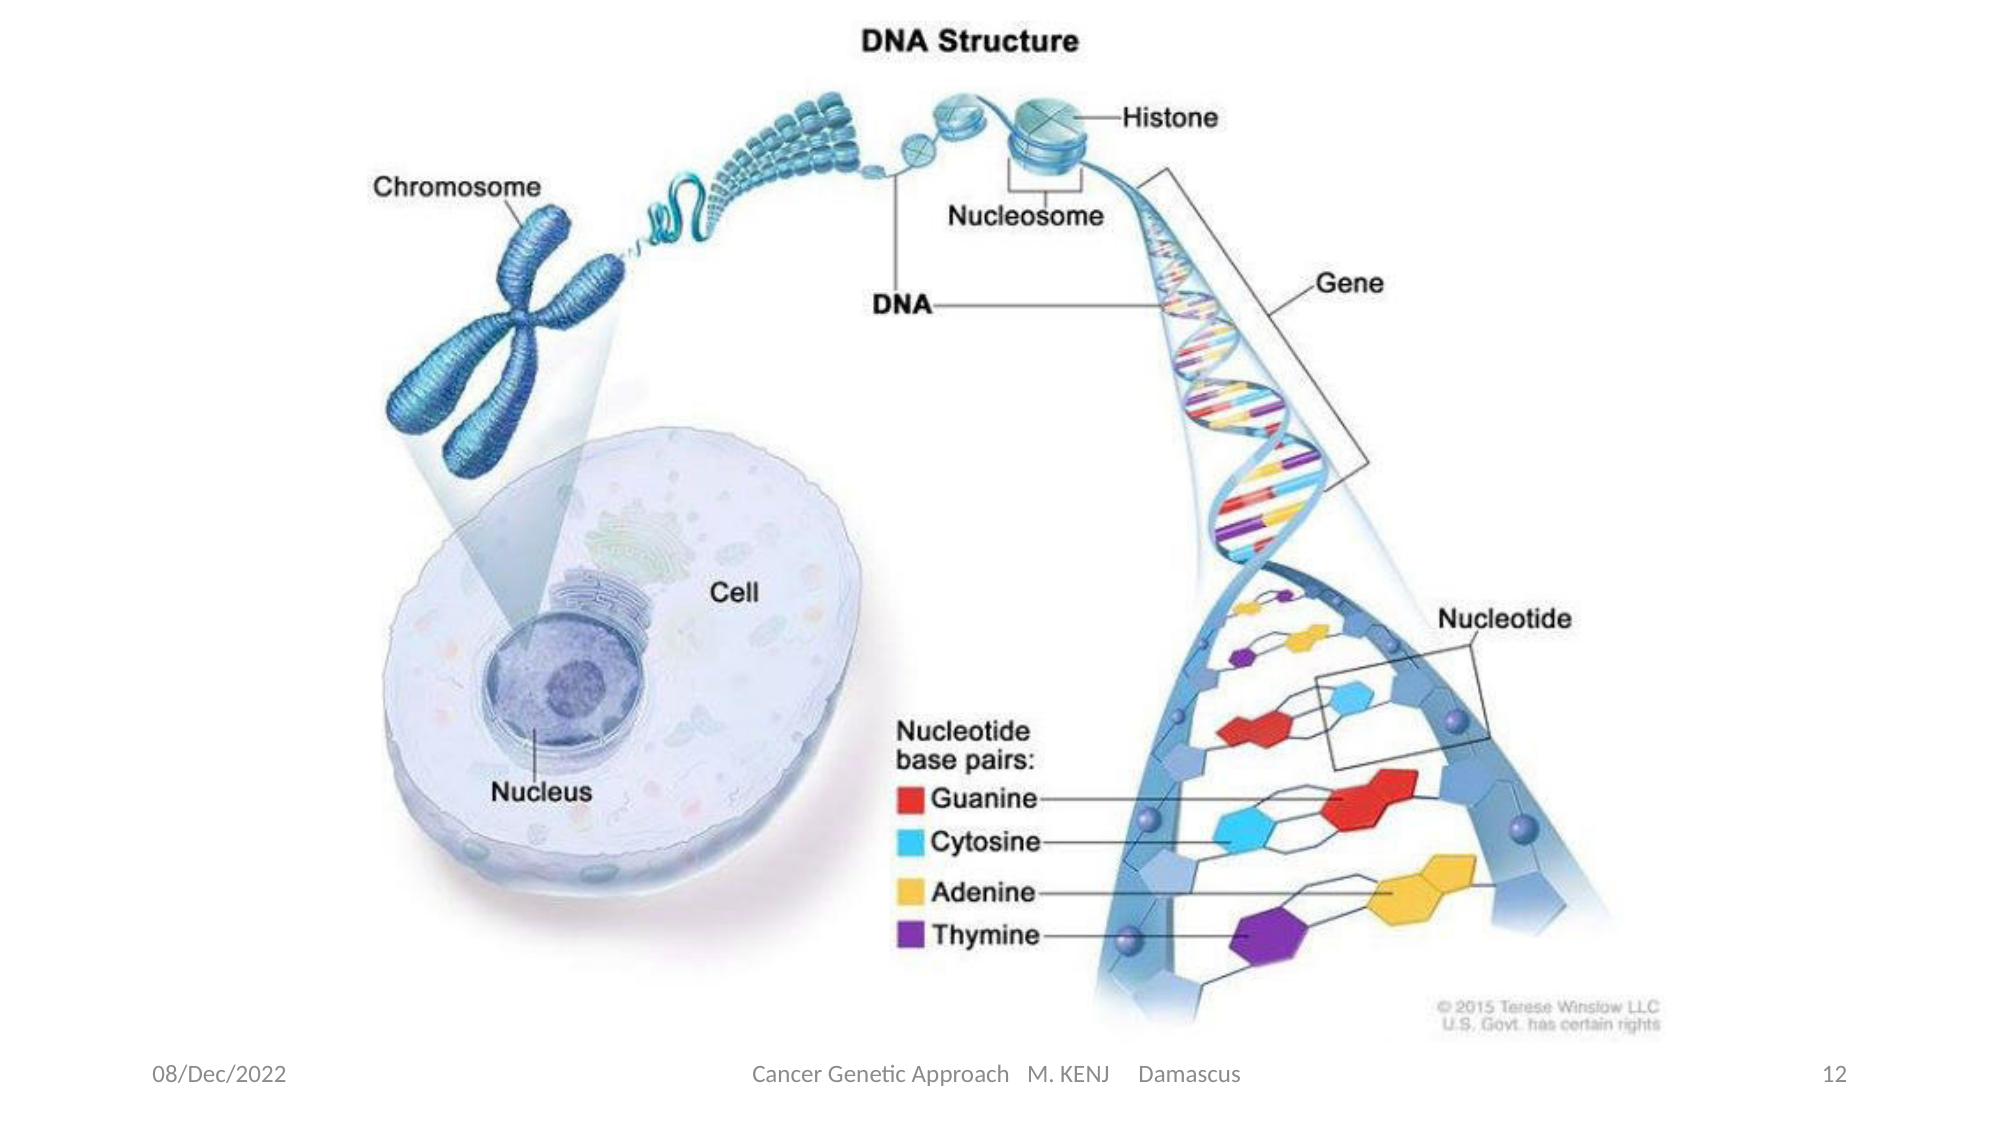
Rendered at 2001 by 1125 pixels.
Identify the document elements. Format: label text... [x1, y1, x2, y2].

slide_number 12 [1412, 1042, 1863, 1103]
picture [299, 7, 1671, 1043]
footer Cancer Genetic Approach M. KENJ Damascus [662, 1043, 1338, 1103]
slide_number 08/Dec/2022 [137, 1042, 588, 1103]
